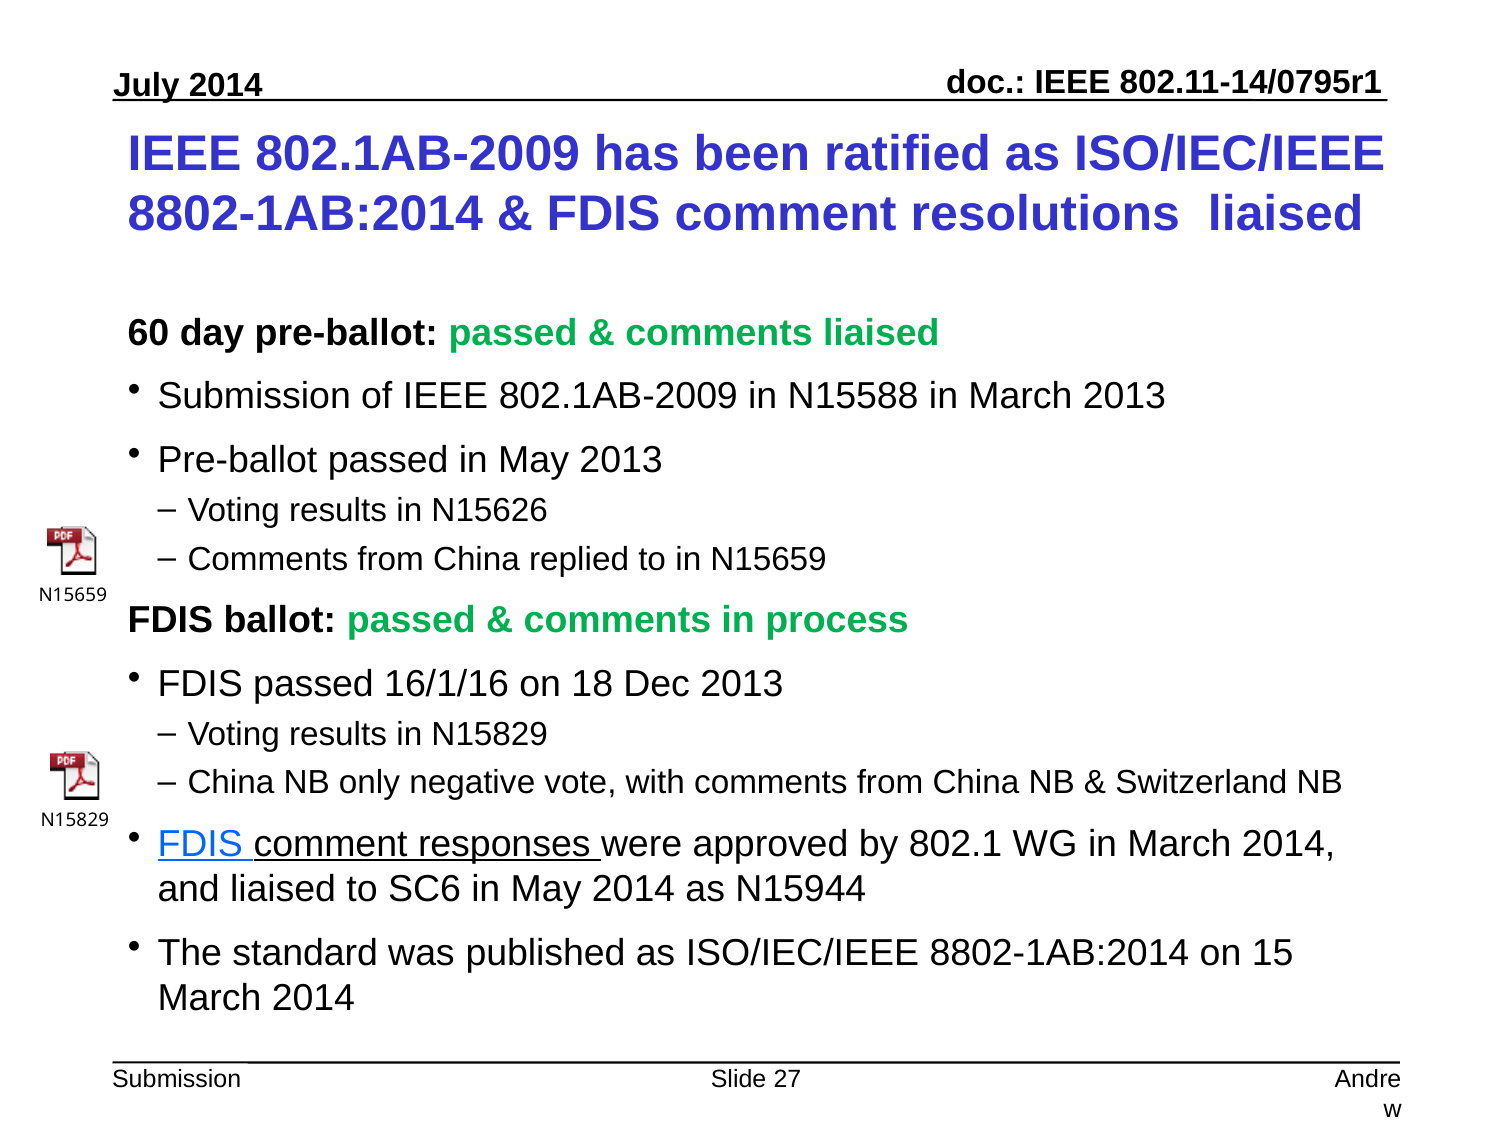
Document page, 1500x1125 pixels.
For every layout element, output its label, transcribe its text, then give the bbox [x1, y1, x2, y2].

slide_number Slide 27 [709, 1061, 803, 1093]
list 60 day pre-ballot: passed & comments liaised Submission of IEEE 802.1AB-2009 in N15588 in March 2013 Pre-ballot passed in May 2013 Voting results in N15626 Comments from China replied to in N15659 FDIS ballot: passed & comments in process FDIS passed 16/1/16 on 18 Dec 2013 Voting results in N15829 China NB only negative vote, with comments from China NB & Switzerland NB FDIS comment responses were approved by 802.1 WG in March 2014, and liaised to SC6 in May 2014 as N15944 The standard was published as ISO/IEC/IEEE 8802-1AB:2014 on 15 March 2014 [112, 299, 1388, 975]
title IEEE 802.1AB-2009 has been ratified as ISO/IEC/IEEE 8802-1AB:2014 & FDIS comment resolutions liaised [112, 112, 1475, 288]
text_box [0, 524, 149, 652]
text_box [0, 749, 151, 877]
footer Andrew Myles, Cisco [1320, 1061, 1402, 1093]
